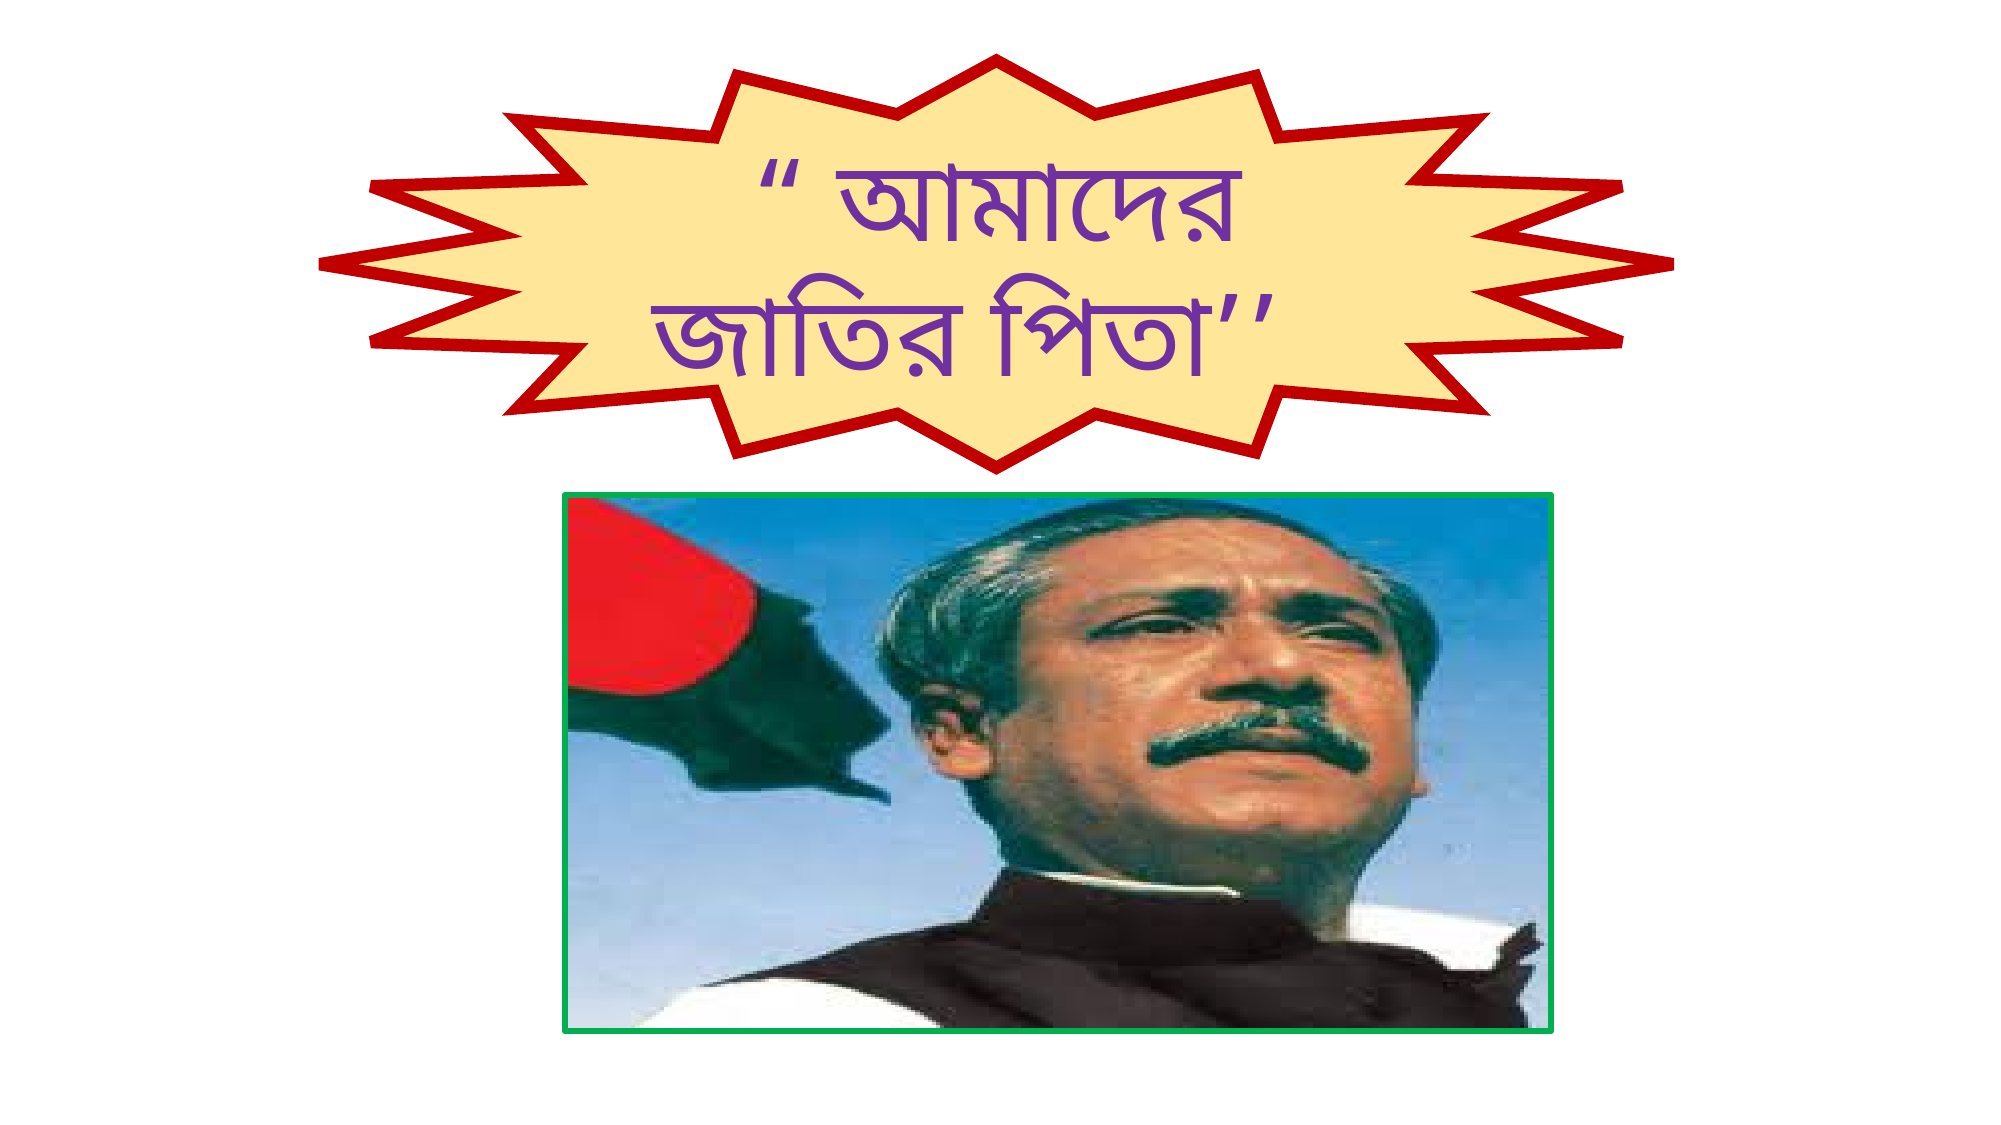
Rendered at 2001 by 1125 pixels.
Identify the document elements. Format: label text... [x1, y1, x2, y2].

picture [1034, 509, 1061, 519]
text_box “ আমাদের জাতির পিতা’’ [319, 59, 1674, 469]
picture [1270, 498, 1284, 502]
picture [567, 498, 1549, 1028]
